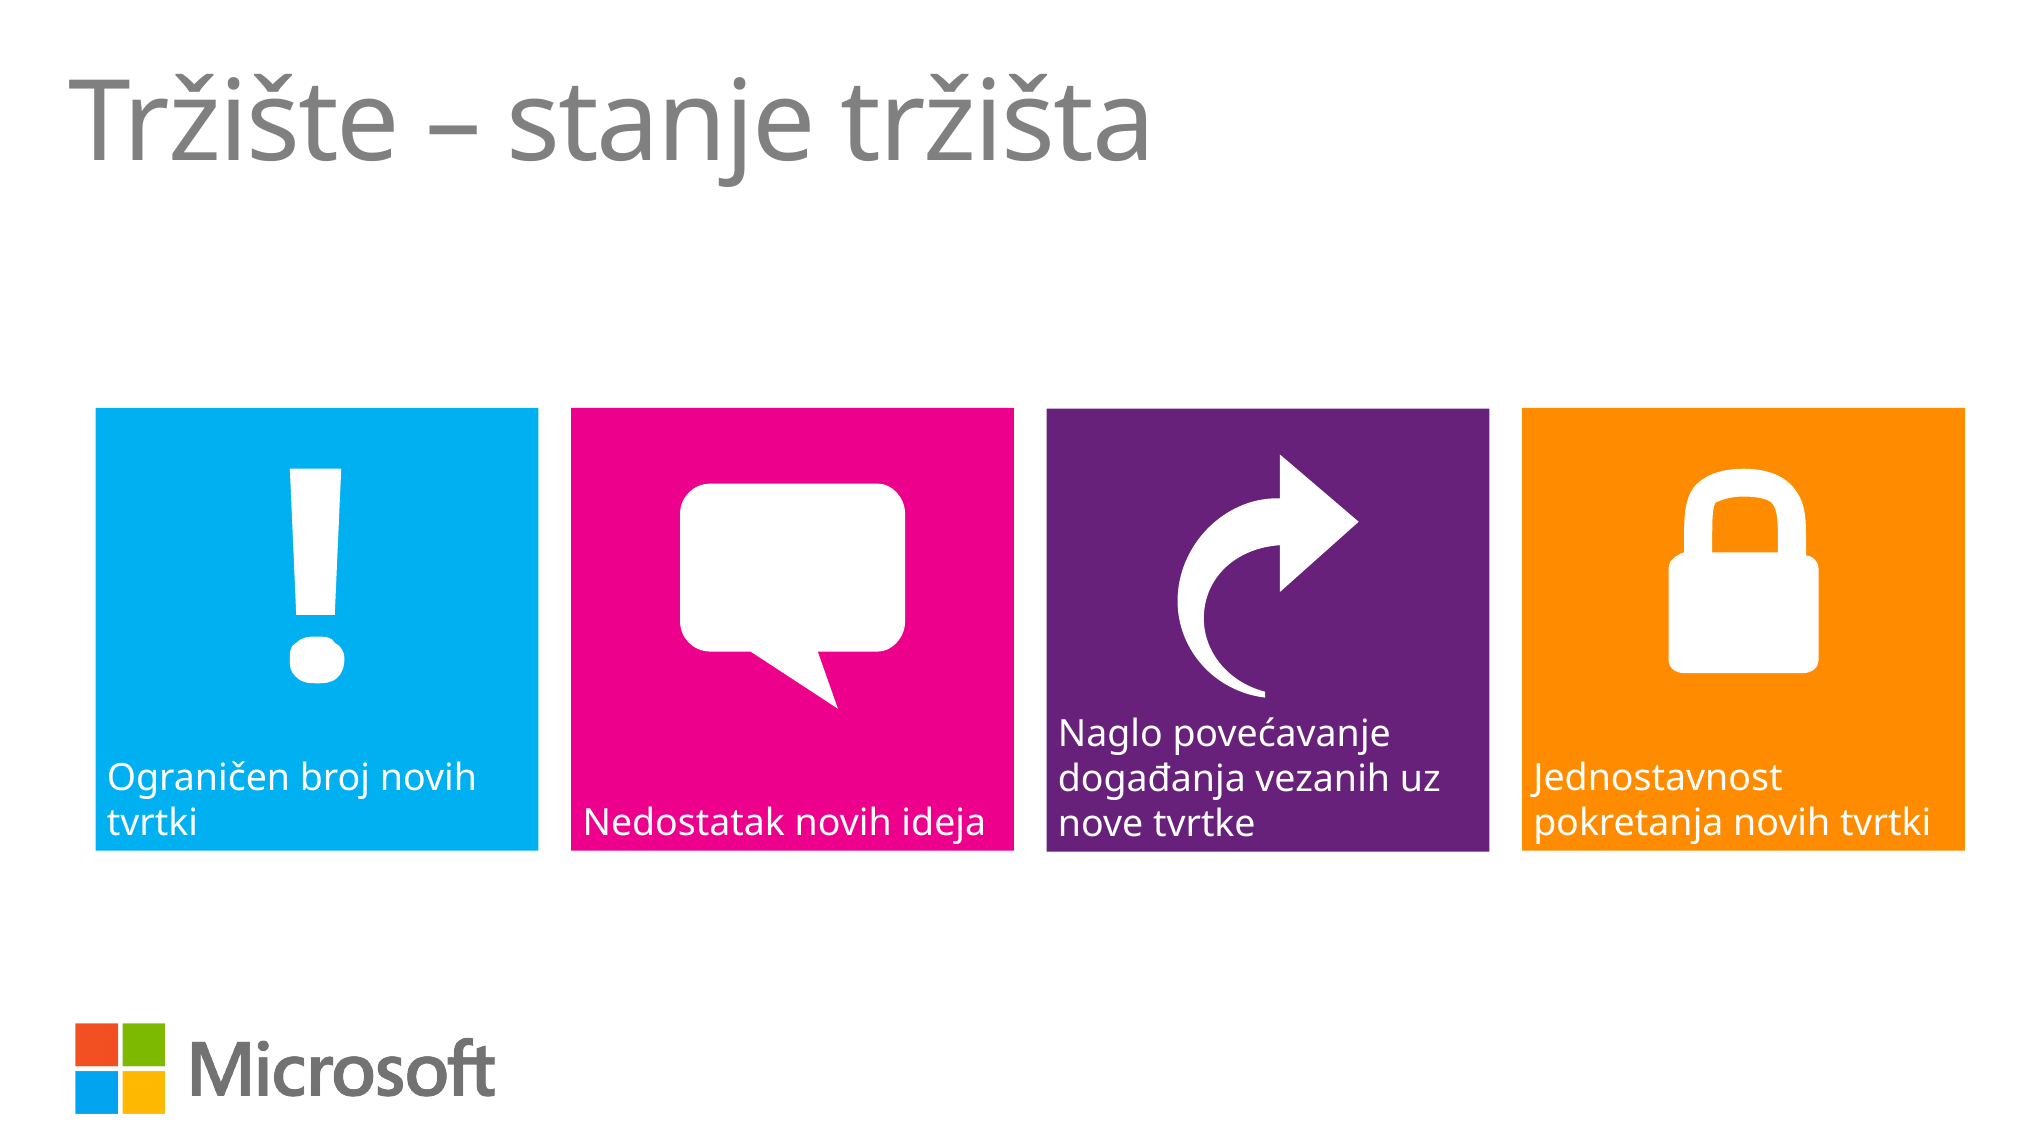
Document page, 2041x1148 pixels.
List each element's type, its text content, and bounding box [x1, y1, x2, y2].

text_box [289, 636, 345, 684]
title Tržište – stanje tržišta [45, 48, 1996, 199]
text_box Nedostatak novih ideja [570, 407, 1015, 851]
text_box [289, 468, 342, 615]
text_box Jednostavnost pokretanja novih tvrtki [1521, 407, 1966, 851]
text_box [680, 483, 906, 709]
picture [75, 1023, 496, 1114]
text_box [1177, 454, 1359, 698]
text_box [1668, 468, 1819, 674]
text_box Ograničen broj novih tvrtki [95, 407, 539, 851]
text_box Naglo povećavanje događanja vezanih uz nove tvrtke [1046, 408, 1490, 852]
